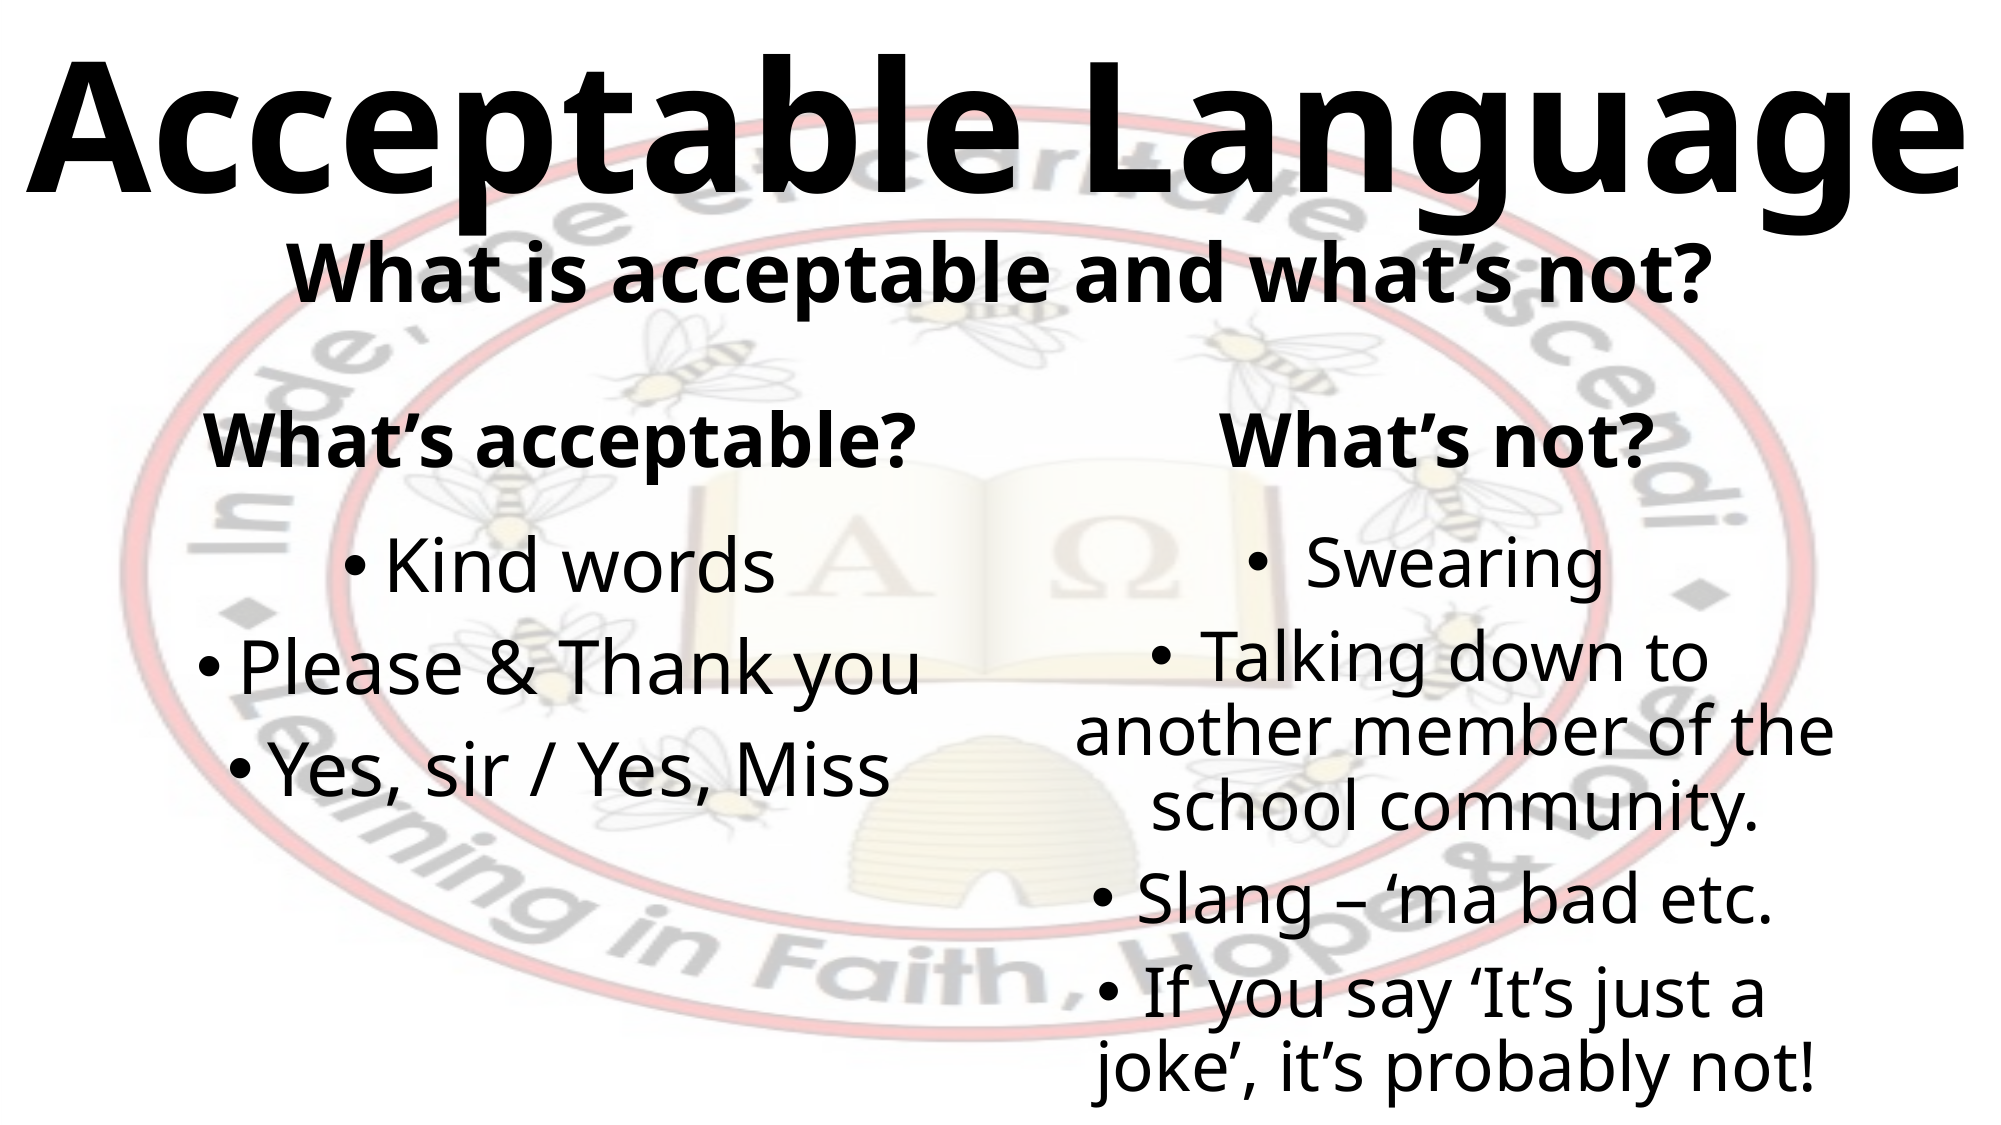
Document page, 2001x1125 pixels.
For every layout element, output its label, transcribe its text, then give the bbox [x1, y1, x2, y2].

list What’s not? [1012, 355, 1863, 491]
list Swearing Talking down to another member of the school community. Slang – ‘ma bad etc. If you say ‘It’s just a joke’, it’s probably not! [1012, 520, 1863, 1125]
title Acceptable Language What is acceptable and what’s not? [0, 0, 2000, 356]
list Kind words Please & Thank you Yes, sir / Yes, Miss [137, 520, 984, 1125]
list What’s acceptable? [137, 355, 984, 491]
